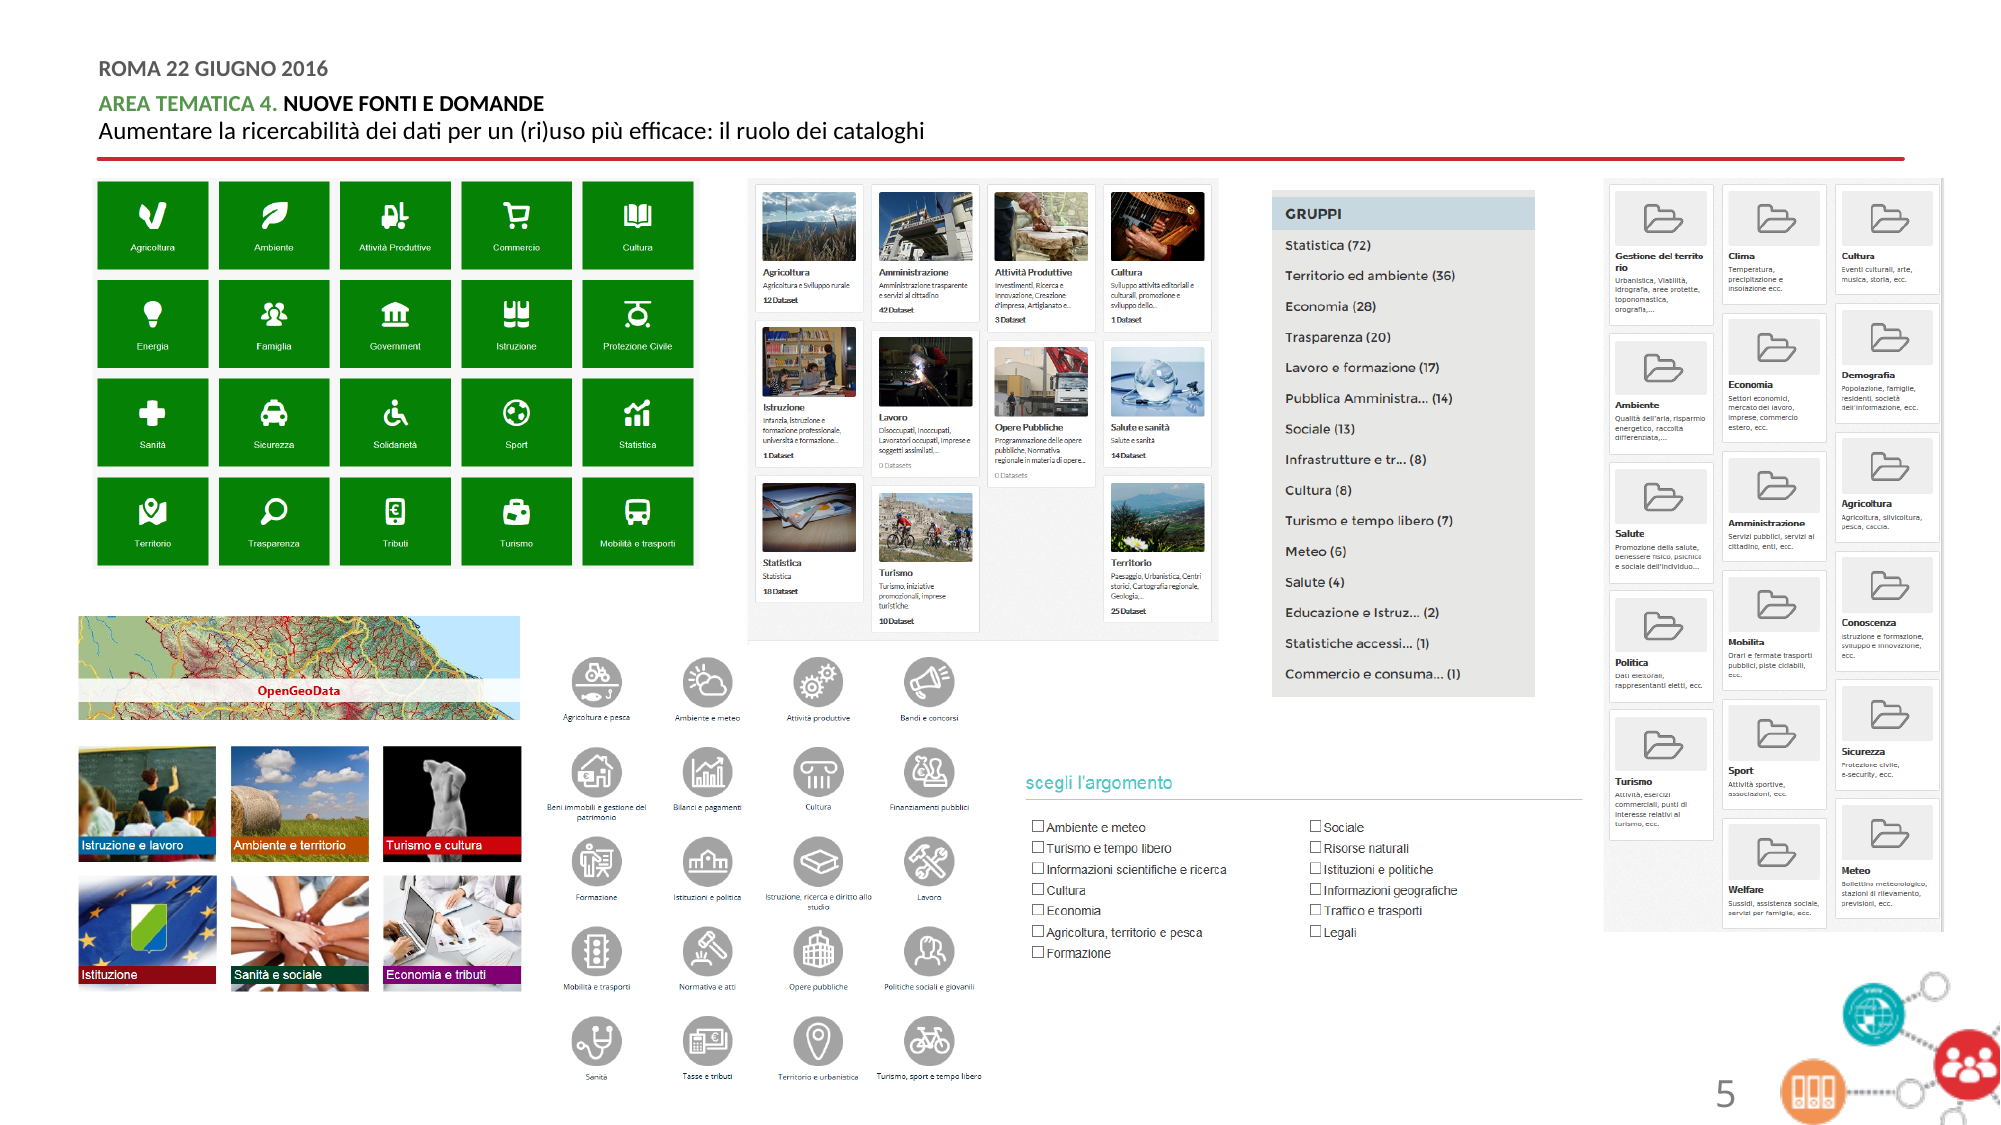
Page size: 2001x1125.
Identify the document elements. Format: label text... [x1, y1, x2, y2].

slide_number 5 [1633, 1062, 1752, 1116]
picture [1603, 178, 1945, 932]
picture [92, 178, 701, 569]
picture [68, 609, 1595, 1089]
picture [744, 178, 1219, 645]
picture [1267, 190, 1540, 697]
